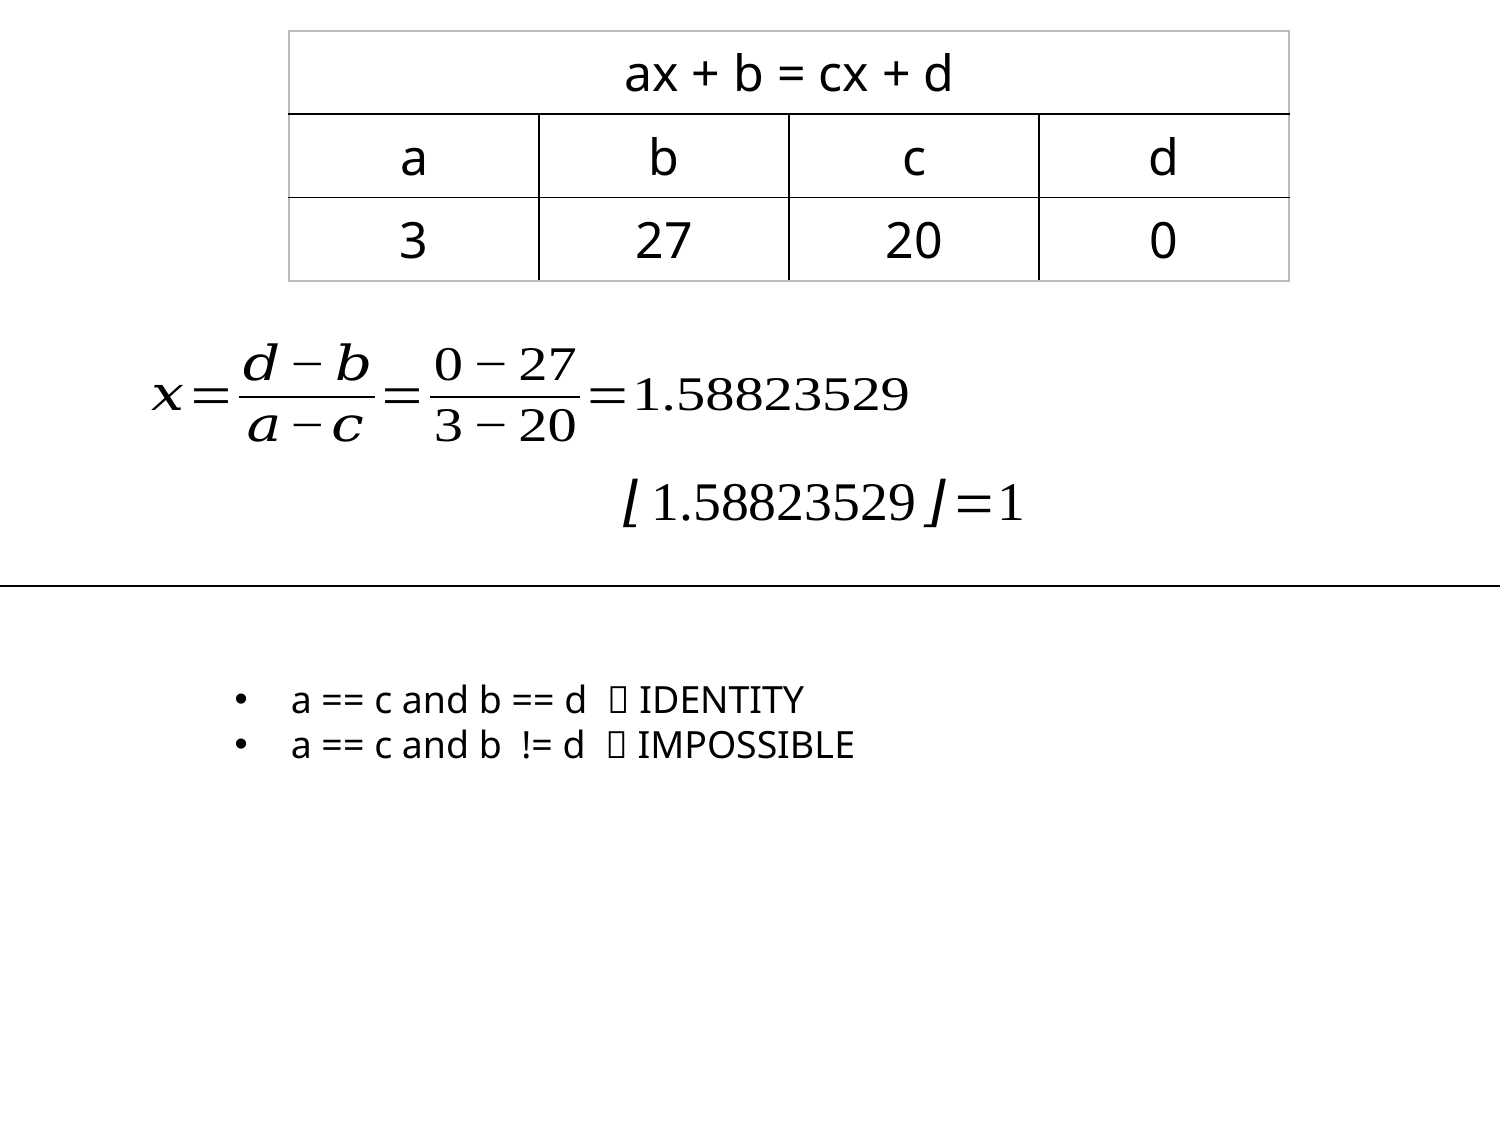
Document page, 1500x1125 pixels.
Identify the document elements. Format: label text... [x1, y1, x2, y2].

table_cell c [790, 115, 1038, 197]
table_cell b [540, 115, 788, 197]
table_cell 20 [790, 198, 1038, 280]
table_cell 0 [1040, 198, 1288, 280]
table_header ax + b = cx + d [290, 32, 1288, 113]
table_cell 27 [540, 198, 788, 280]
table_cell d [1040, 115, 1288, 197]
text_box a == c and b == d  IDENTITY a == c and b != d  IMPOSSIBLE [219, 668, 871, 774]
table_cell a [290, 115, 538, 197]
table_cell 3 [290, 198, 538, 280]
